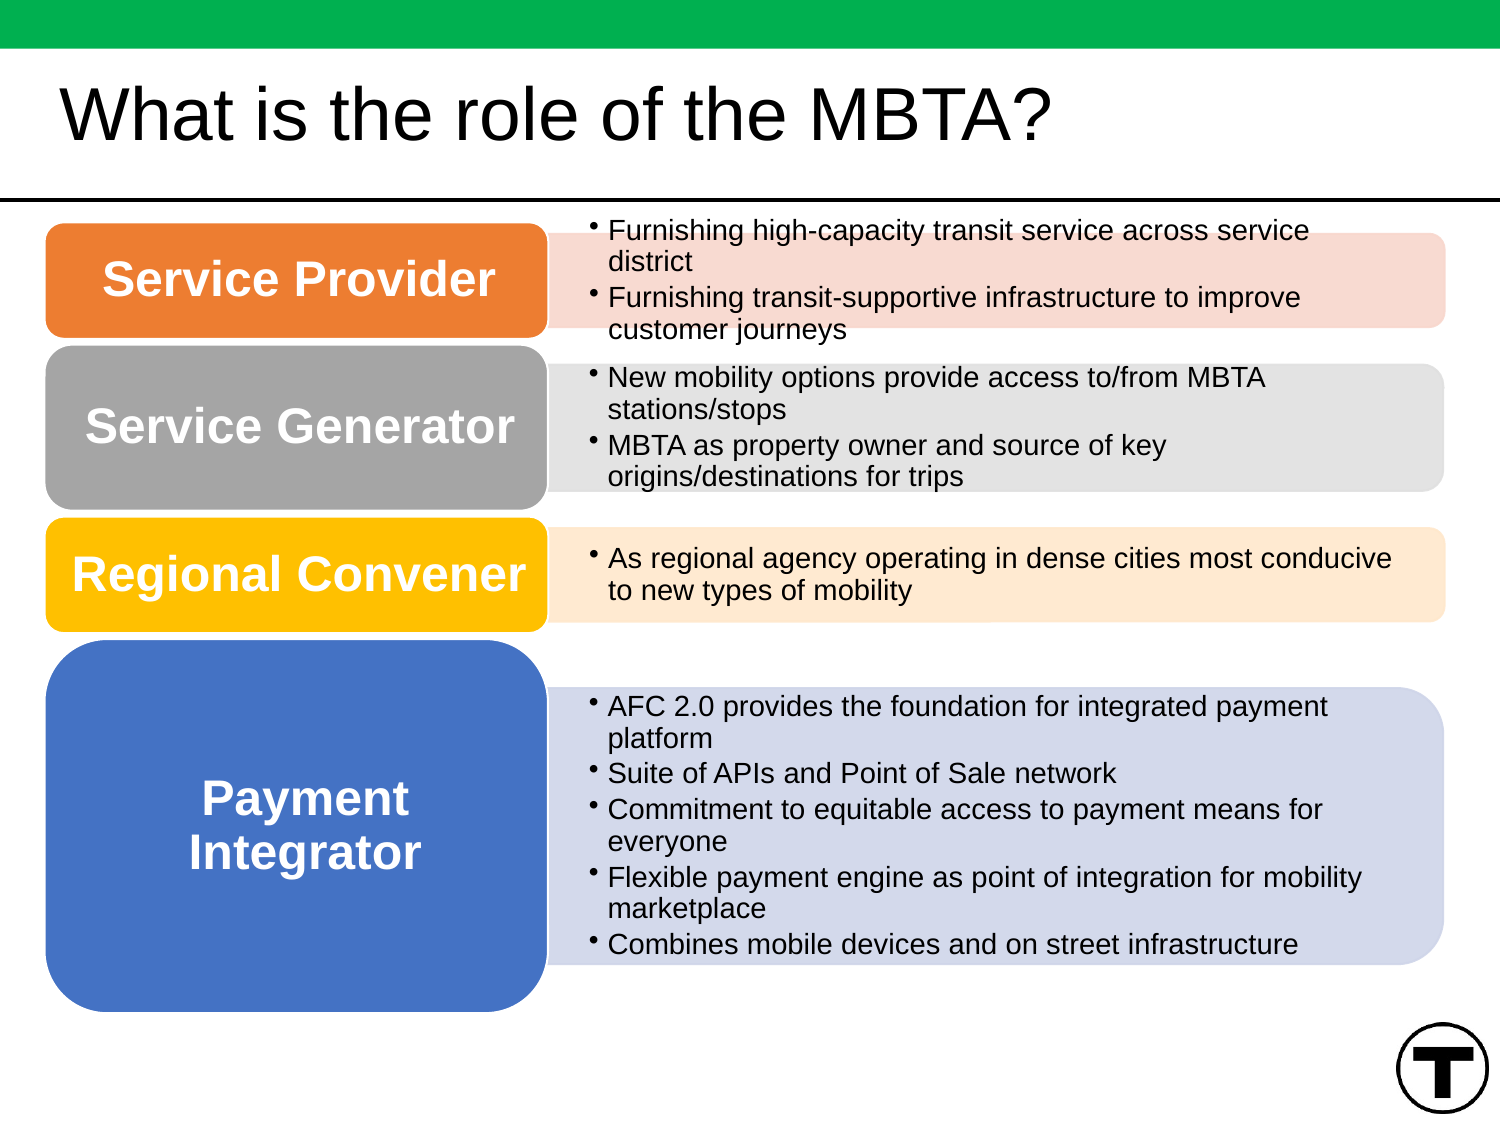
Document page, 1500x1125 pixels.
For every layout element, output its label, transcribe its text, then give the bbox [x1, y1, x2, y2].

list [44, 222, 1445, 1014]
picture [1396, 1022, 1489, 1114]
title What is the role of the MBTA? [44, 59, 1445, 173]
